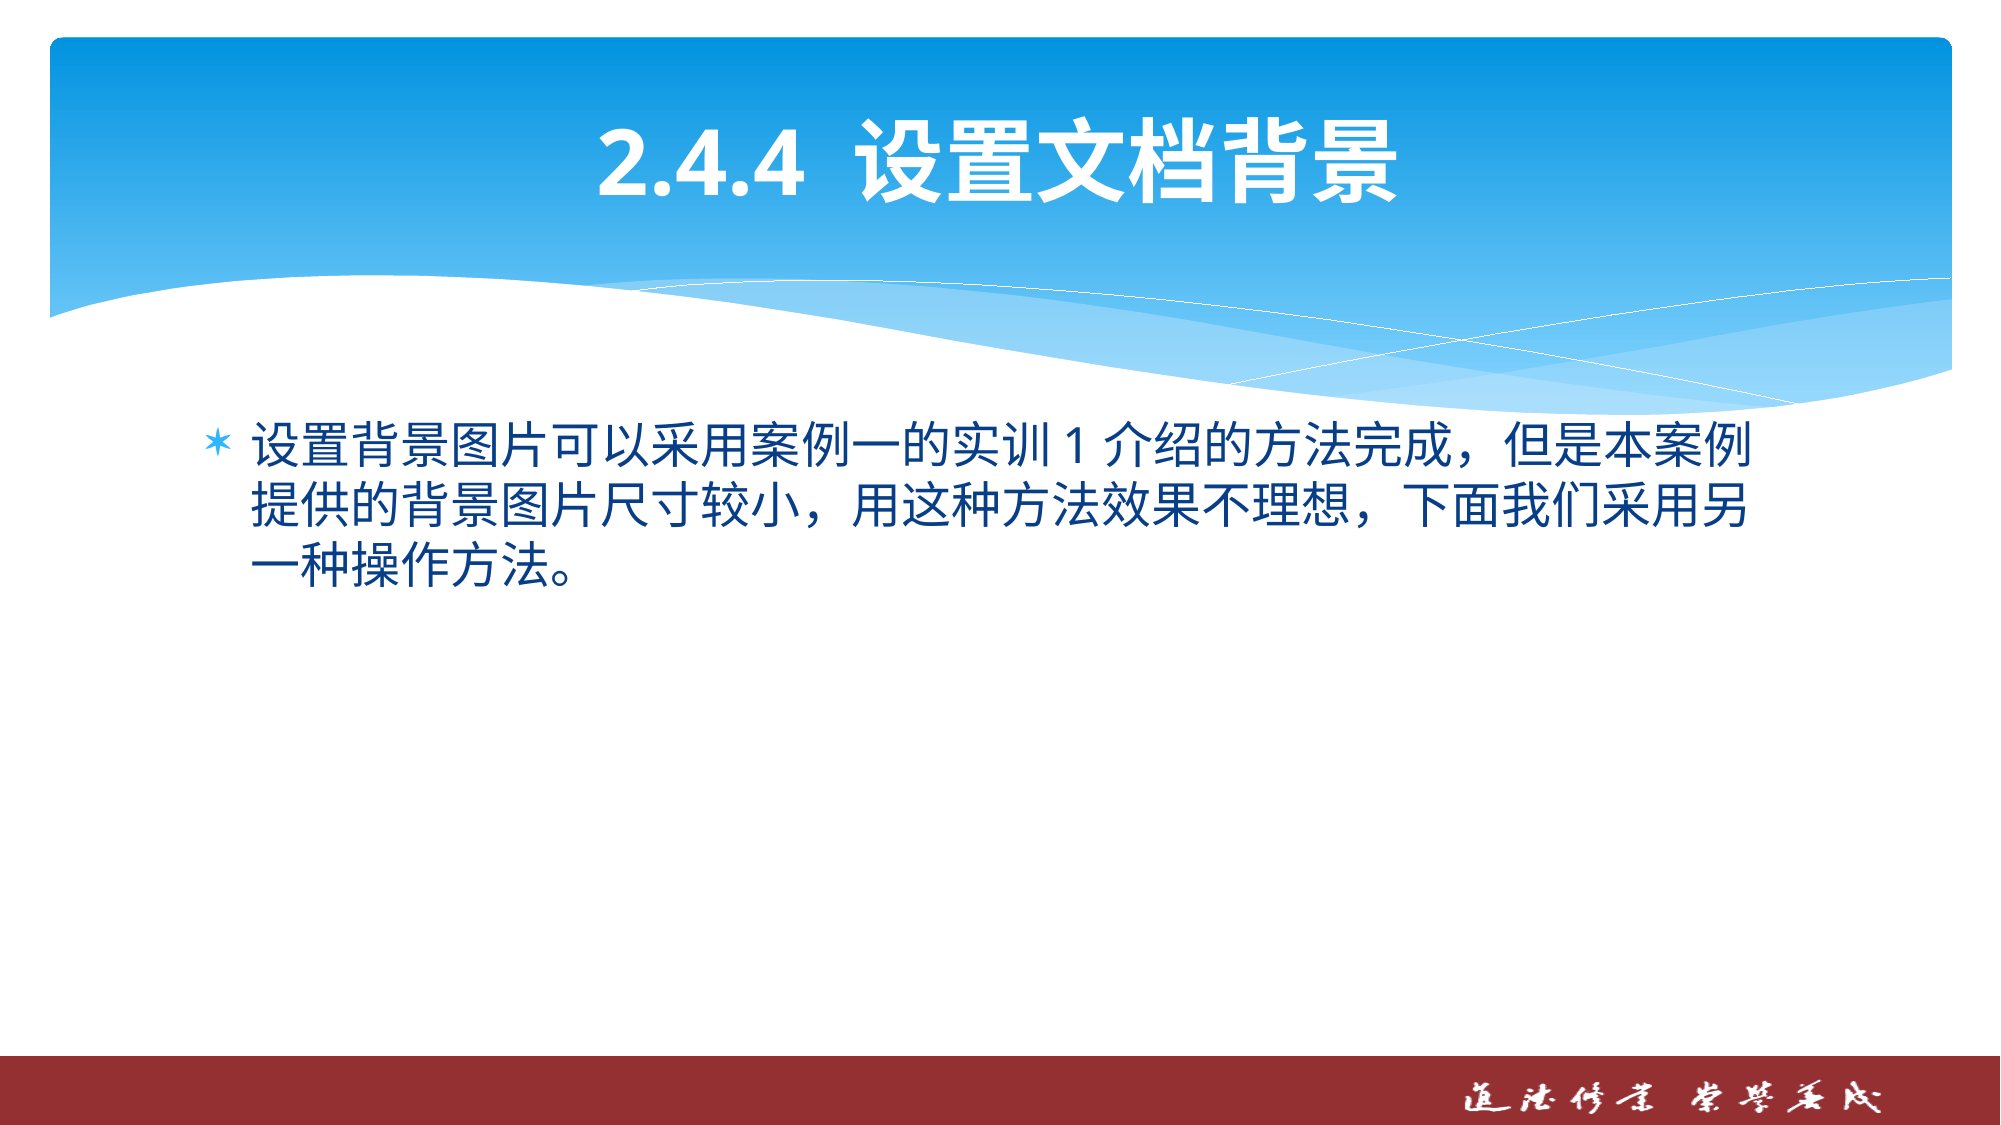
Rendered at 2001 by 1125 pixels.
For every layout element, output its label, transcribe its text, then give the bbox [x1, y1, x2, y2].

list 设置背景图片可以采用案例一的实训1介绍的方法完成，但是本案例提供的背景图片尺寸较小，用这种方法效果不理想，下面我们采用另一种操作方法。 [190, 405, 1812, 744]
title 2.4.4 设置文档背景 [99, 55, 1900, 261]
picture [1456, 1076, 1890, 1118]
